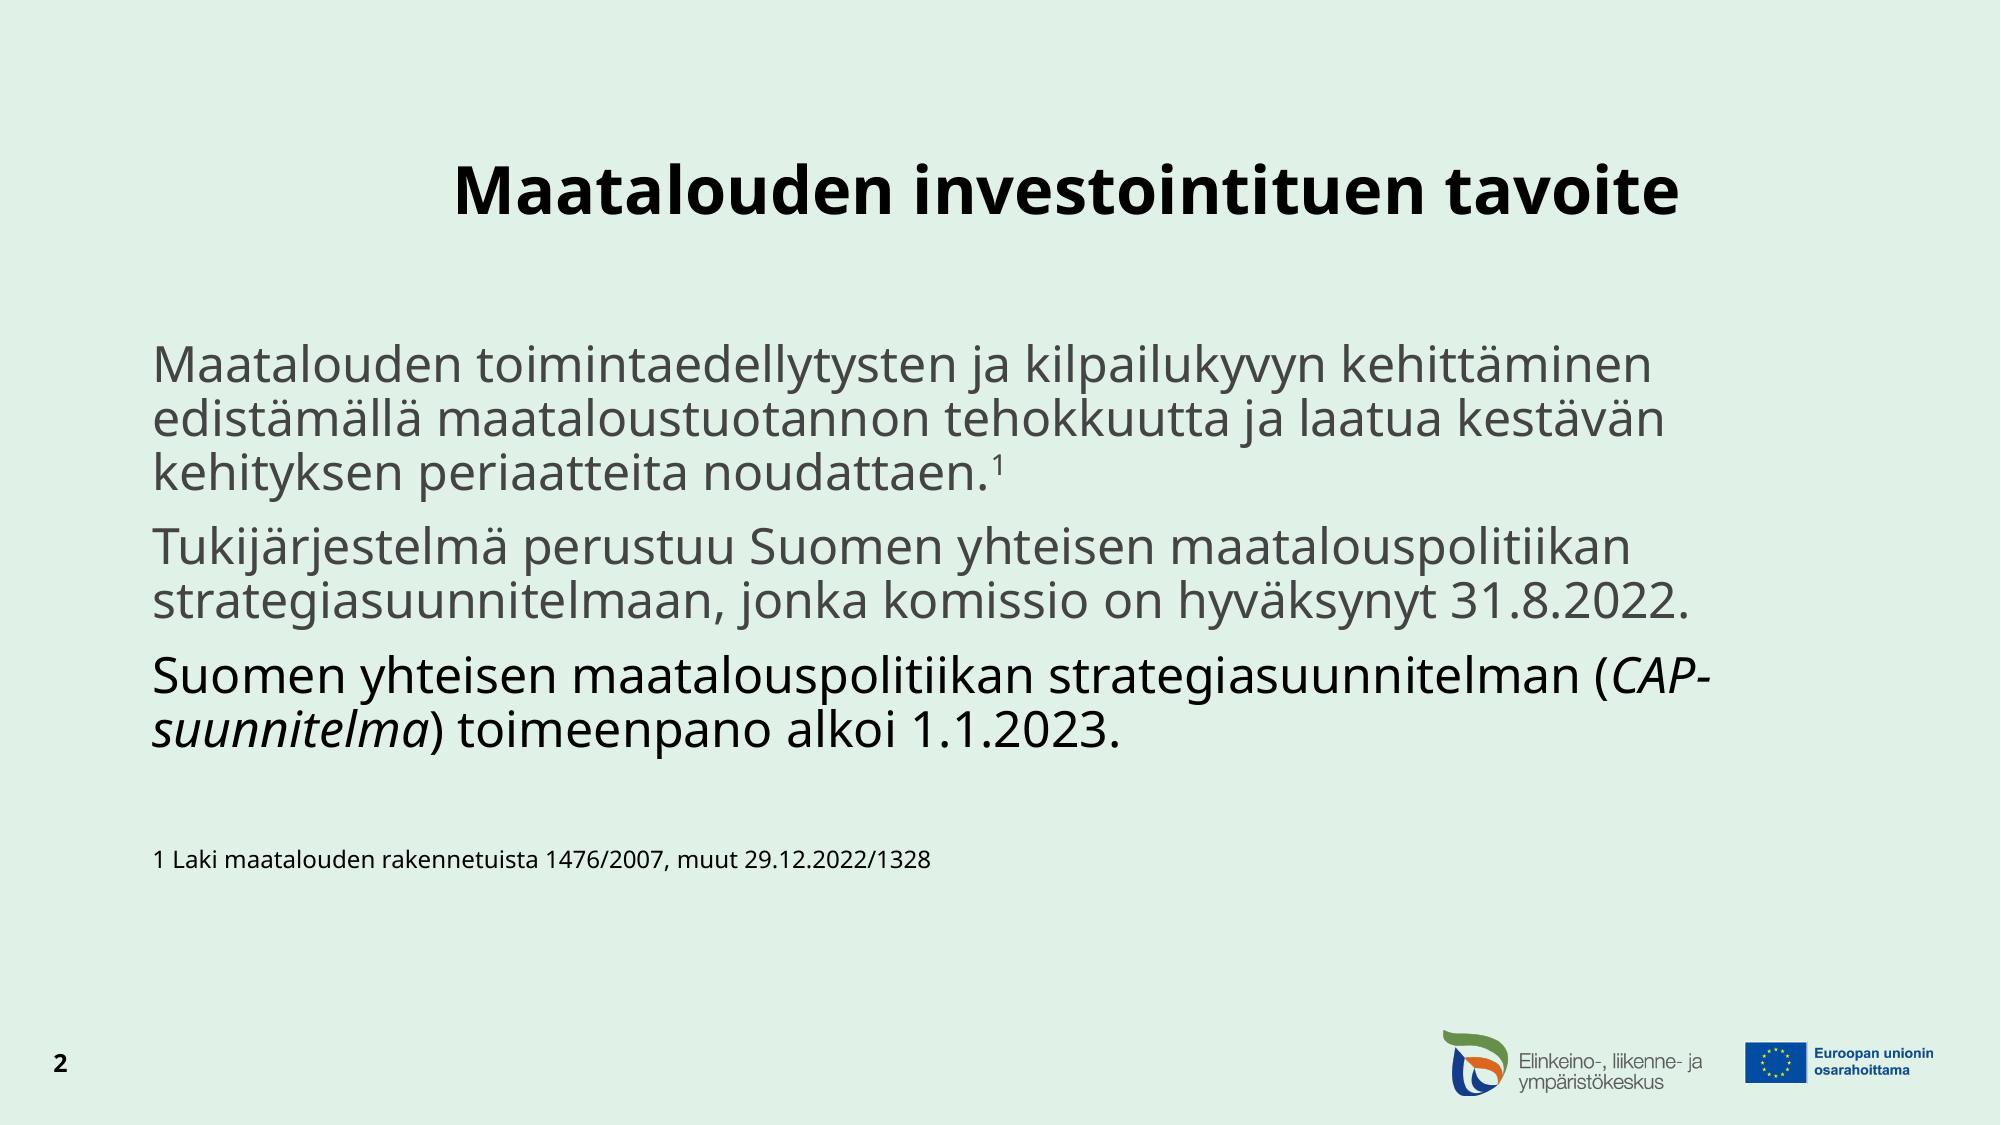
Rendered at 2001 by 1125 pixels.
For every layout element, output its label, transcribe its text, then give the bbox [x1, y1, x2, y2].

title Maatalouden investointituen tavoite [137, 128, 1882, 258]
picture [1443, 1030, 1702, 1096]
picture [1744, 1041, 1933, 1084]
list Maatalouden toimintaedellytysten ja kilpailukyvyn kehittäminen edistämällä maataloustuotannon tehokkuutta ja laatua kestävän kehityksen periaatteita noudattaen.1 Tukijärjestelmä perustuu Suomen yhteisen maatalouspolitiikan strategiasuunnitelmaan, jonka komissio on hyväksynyt 31.8.2022. Suomen yhteisen maatalouspolitiikan strategiasuunnitelman (CAP-suunnitelma) toimeenpano alkoi 1.1.2023. 1 Laki maatalouden rakennetuista 1476/2007, muut 29.12.2022/1328 [137, 331, 1882, 933]
